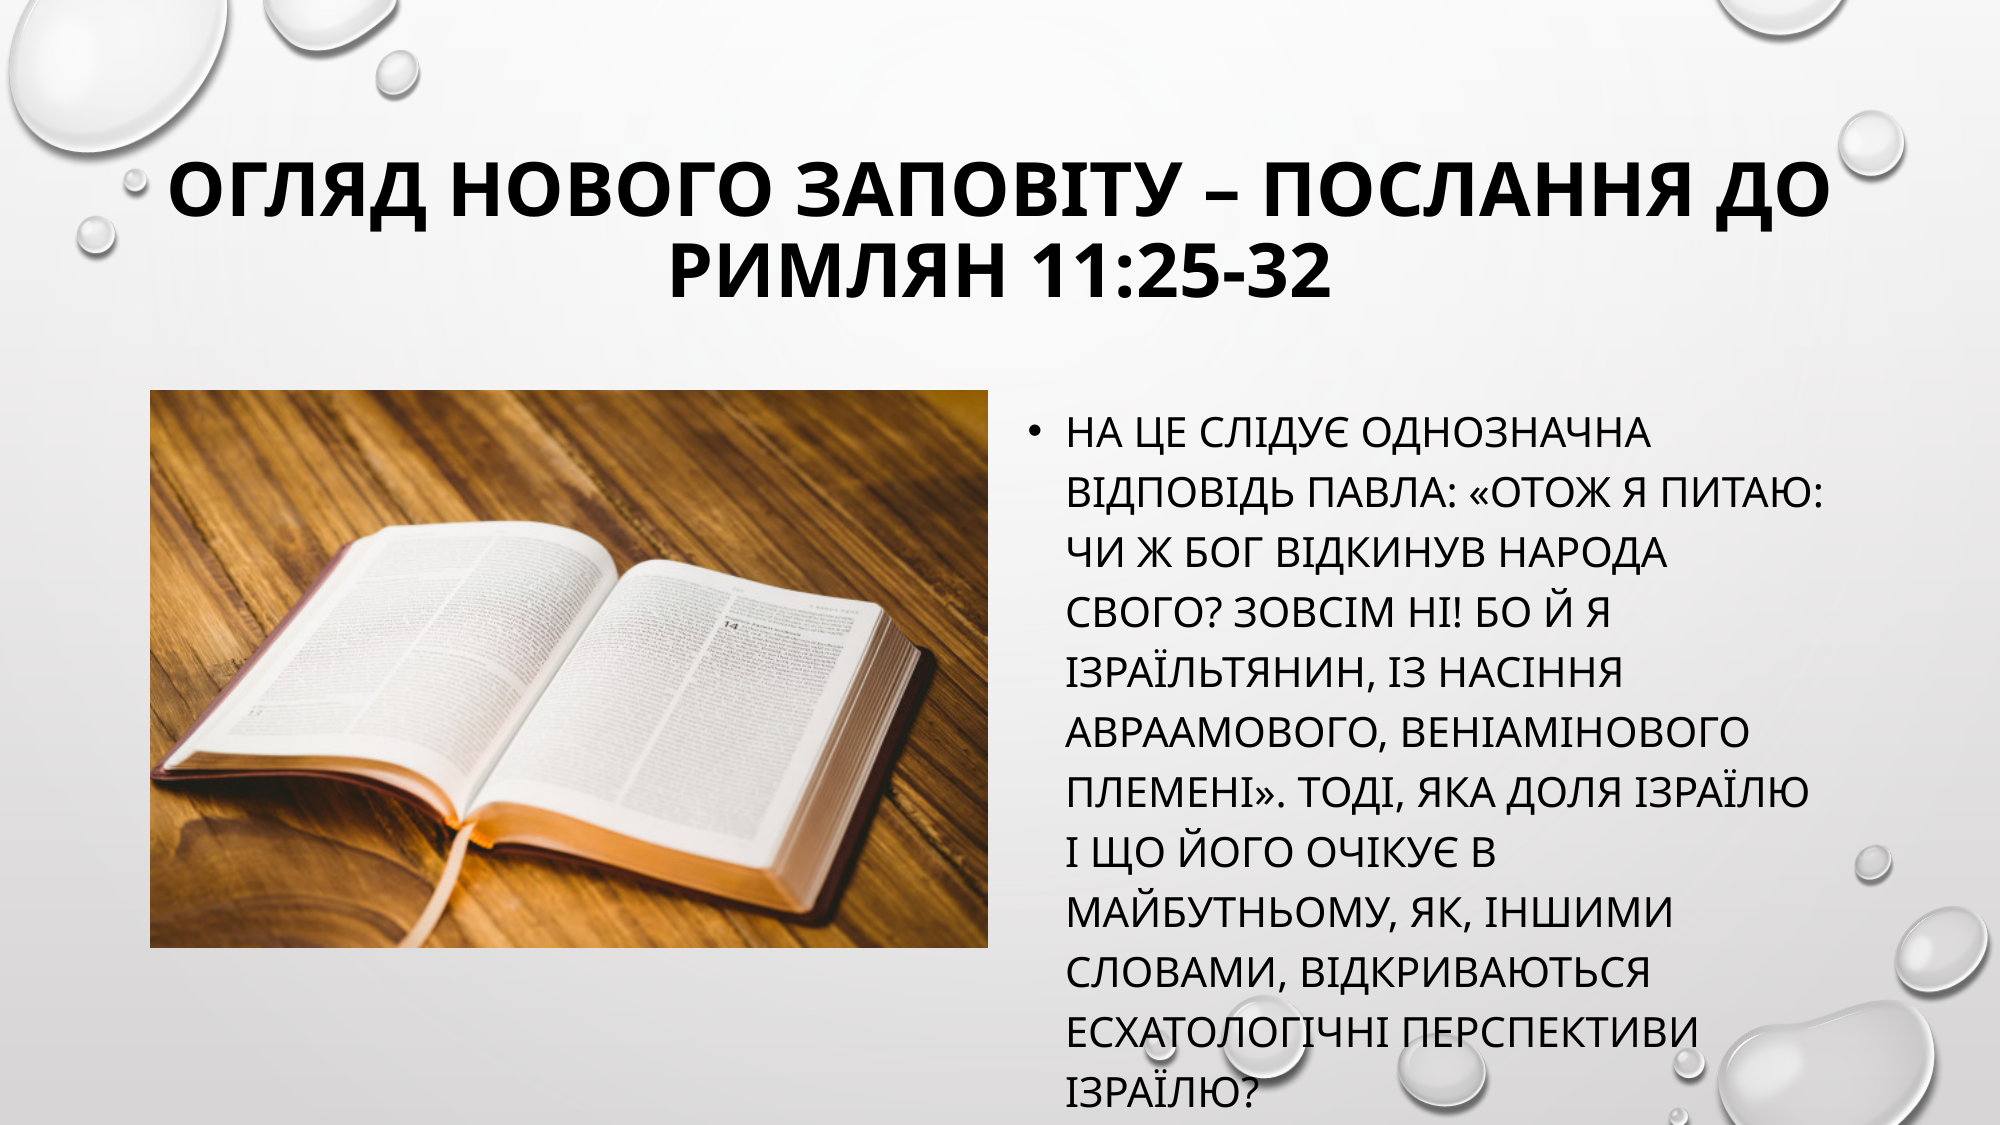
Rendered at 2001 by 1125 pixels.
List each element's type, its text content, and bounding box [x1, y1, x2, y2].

list На це слідує однозначна відповідь Павла: «Отож я питаю: Чи ж Бог відкинув народа Свого? Зовсім ні! Бо й я ізраїльтянин, із насіння Авраамового, Веніамінового племені». Тоді, яка доля Ізраїлю і що його очікує в майбутньому, як, іншими словами, відкриваються есхатологічні перспективи Ізраїлю? [1012, 388, 1850, 950]
picture [0, 0, 2000, 1125]
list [149, 389, 988, 949]
title Огляд Нового Заповіту – ПОСЛАННЯ ДО РИМЛЯН 11:25-32 [149, 101, 1851, 364]
